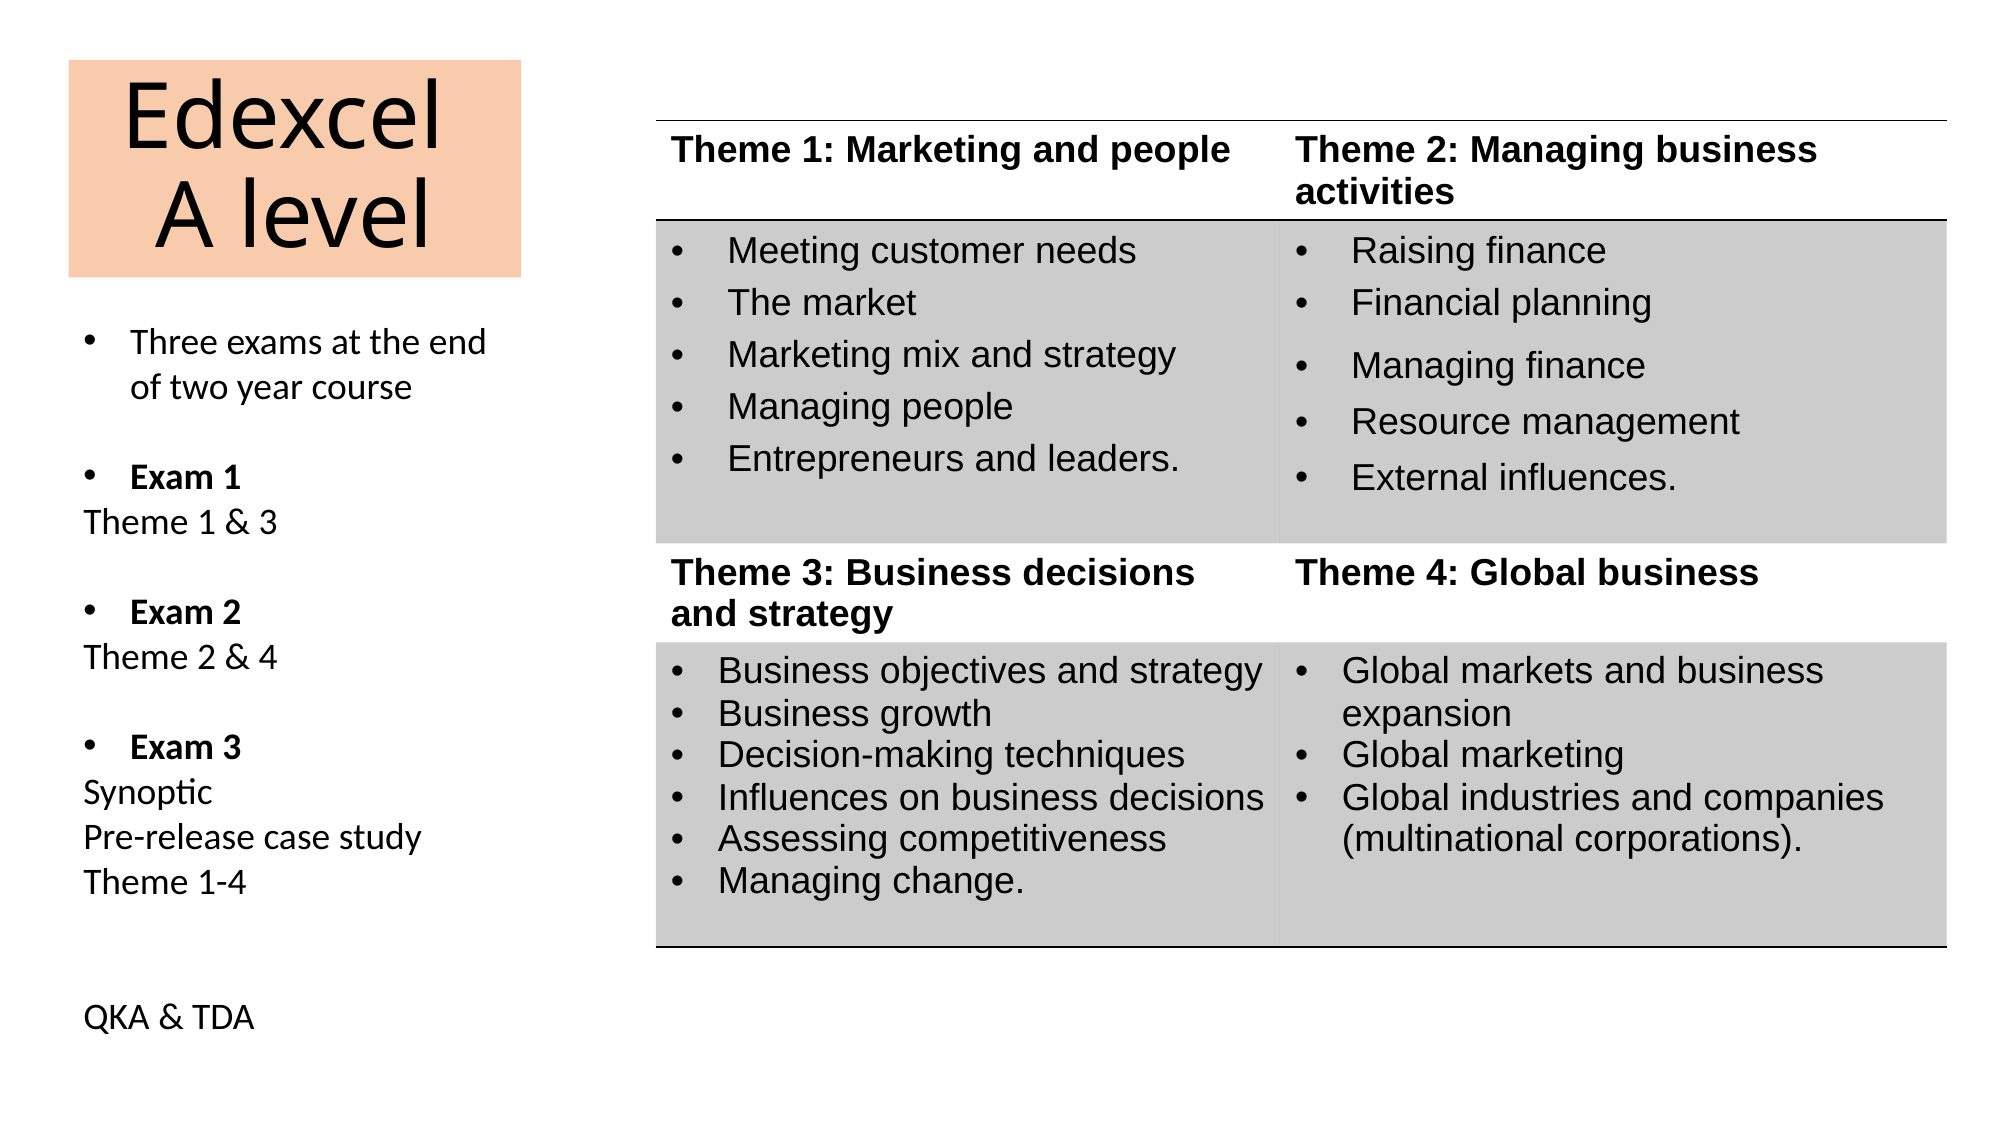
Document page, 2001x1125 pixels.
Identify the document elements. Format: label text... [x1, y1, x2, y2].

table_cell Global markets and business expansion Global marketing Global industries and companies (multinational corporations). [1280, 642, 1947, 946]
table_cell Business objectives and strategy Business growth Decision-making techniques Influences on business decisions Assessing competitiveness Managing change. [656, 642, 1280, 946]
table_header Theme 1: Marketing and people [656, 121, 1280, 219]
table_cell Raising finance Financial planning Managing finance Resource management External influences. [1280, 221, 1947, 543]
table_header Theme 2: Managing business activities [1280, 121, 1947, 219]
title Edexcel A level [68, 59, 522, 278]
text_box Three exams at the end of two year course Exam 1 Theme 1 & 3 Exam 2 Theme 2 & 4 Exam 3 Synoptic Pre-release case study Theme 1-4 QKA & TDA [68, 310, 542, 1045]
table_cell Theme 3: Business decisions and strategy [656, 543, 1280, 642]
table_cell Meeting customer needs The market Marketing mix and strategy Managing people Entrepreneurs and leaders. [656, 221, 1280, 543]
table_cell Theme 4: Global business [1280, 543, 1947, 642]
